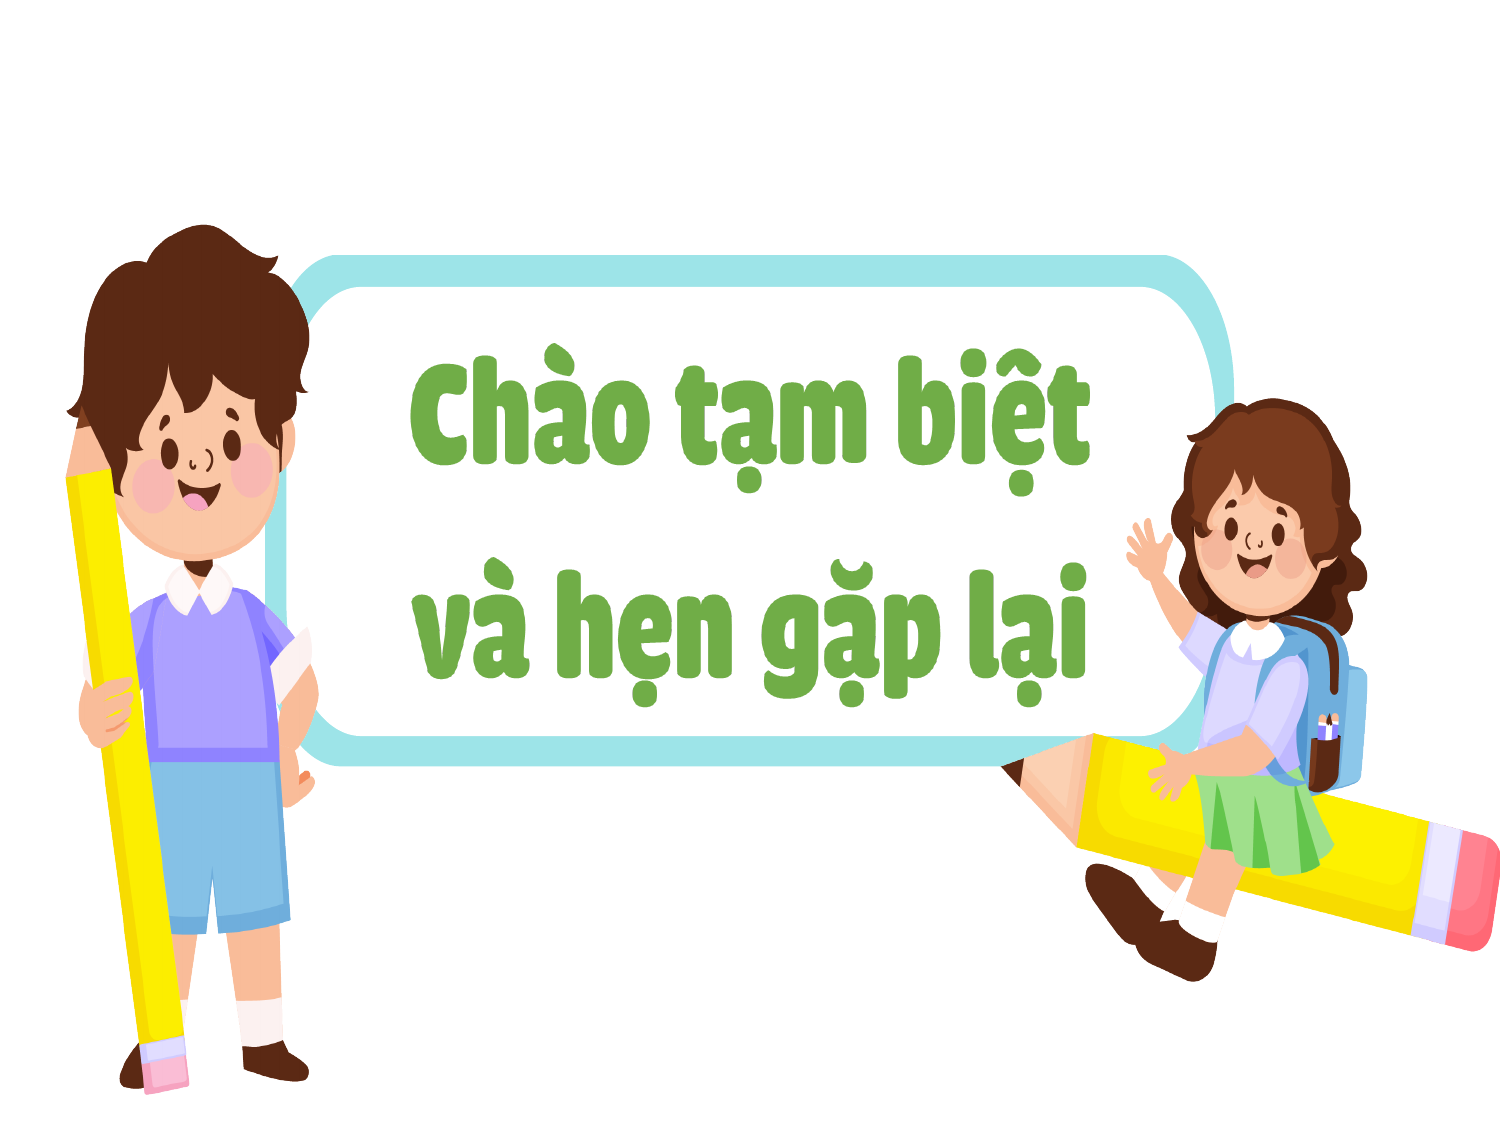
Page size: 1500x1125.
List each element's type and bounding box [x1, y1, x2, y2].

picture [65, 224, 1500, 1096]
